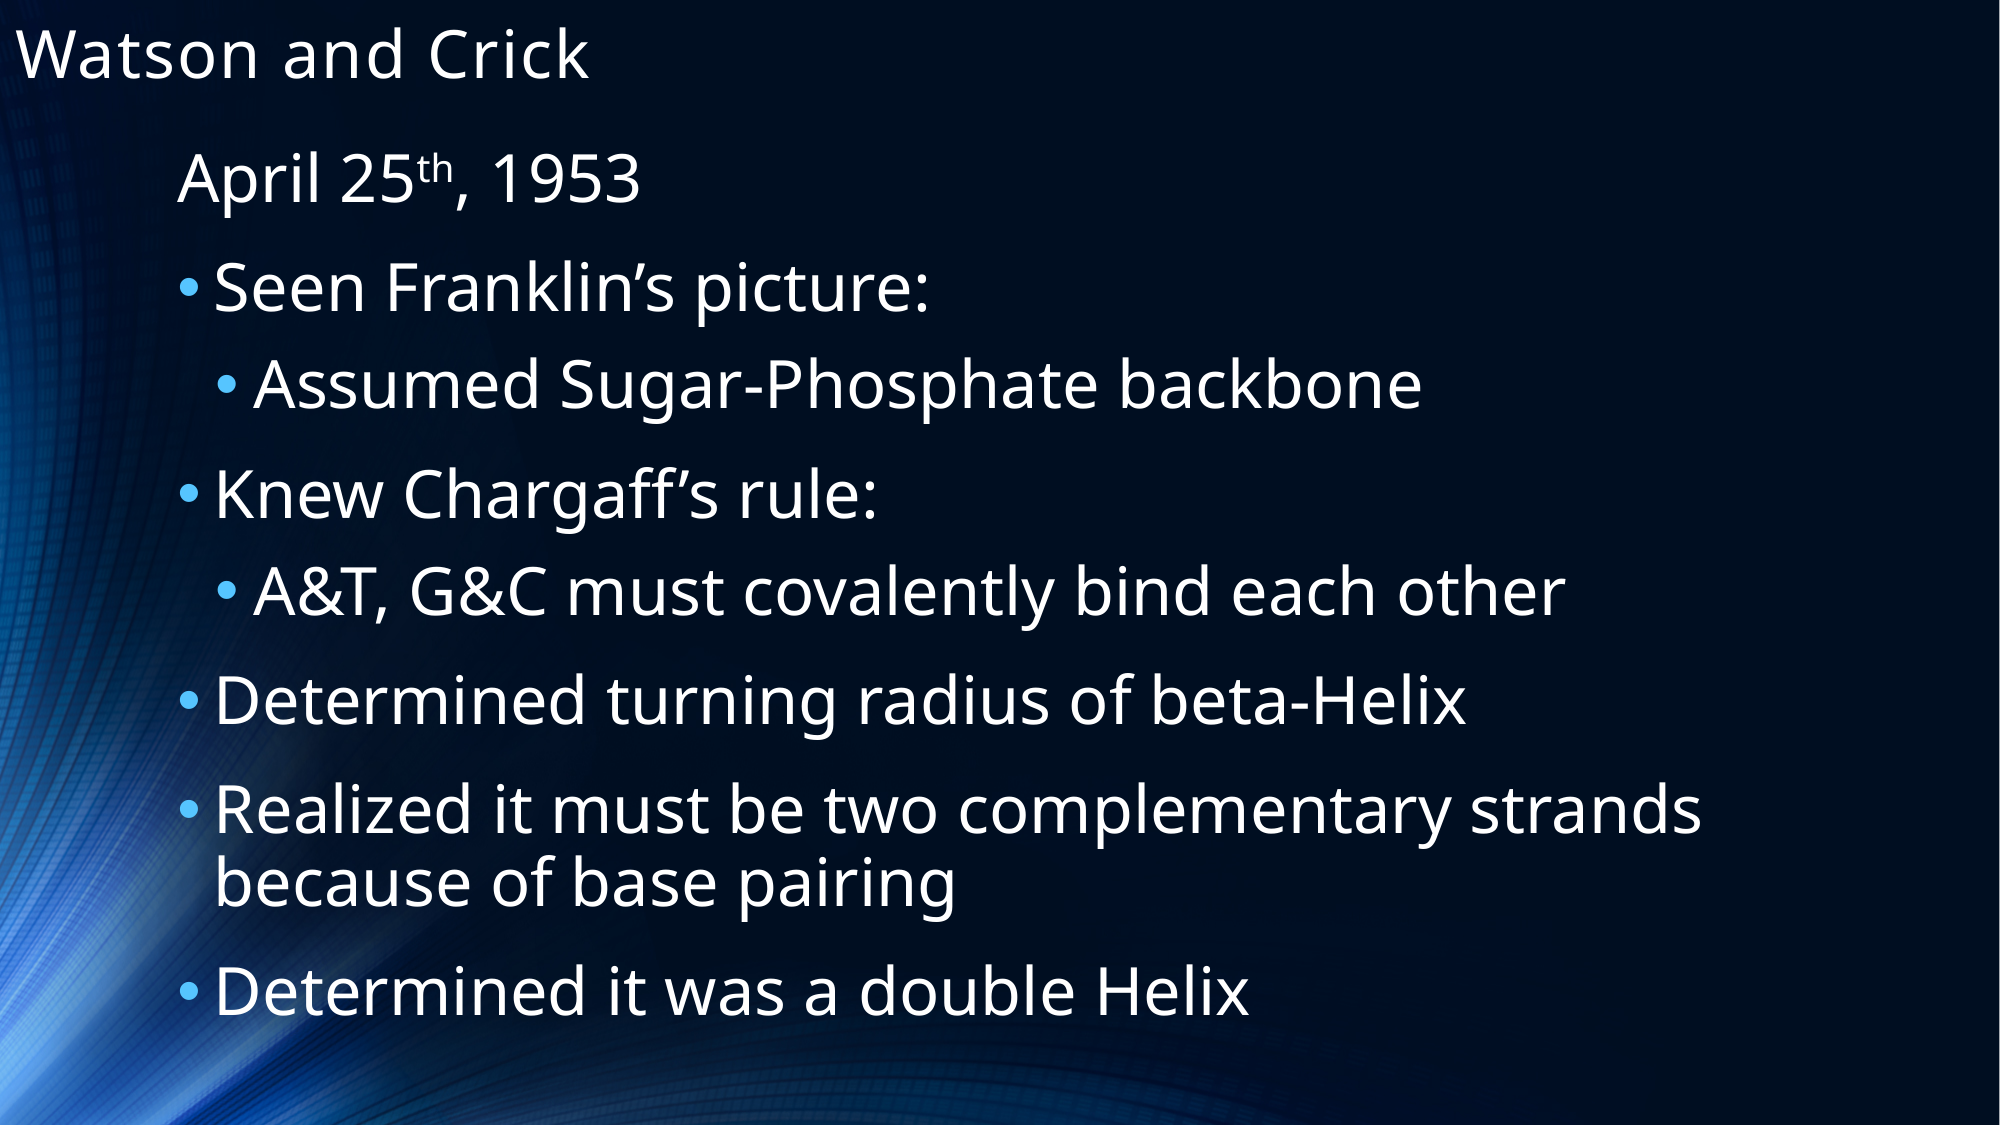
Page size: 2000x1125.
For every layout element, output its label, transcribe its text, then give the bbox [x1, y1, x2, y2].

title Watson and Crick [0, 12, 1500, 100]
list April 25th, 1953 Seen Franklin’s picture: Assumed Sugar-Phosphate backbone Knew Chargaff’s rule: A&T, G&C must covalently bind each other Determined turning radius of beta-Helix Realized it must be two complementary strands because of base pairing Determined it was a double Helix [162, 137, 1950, 1075]
picture [0, 0, 2000, 1125]
